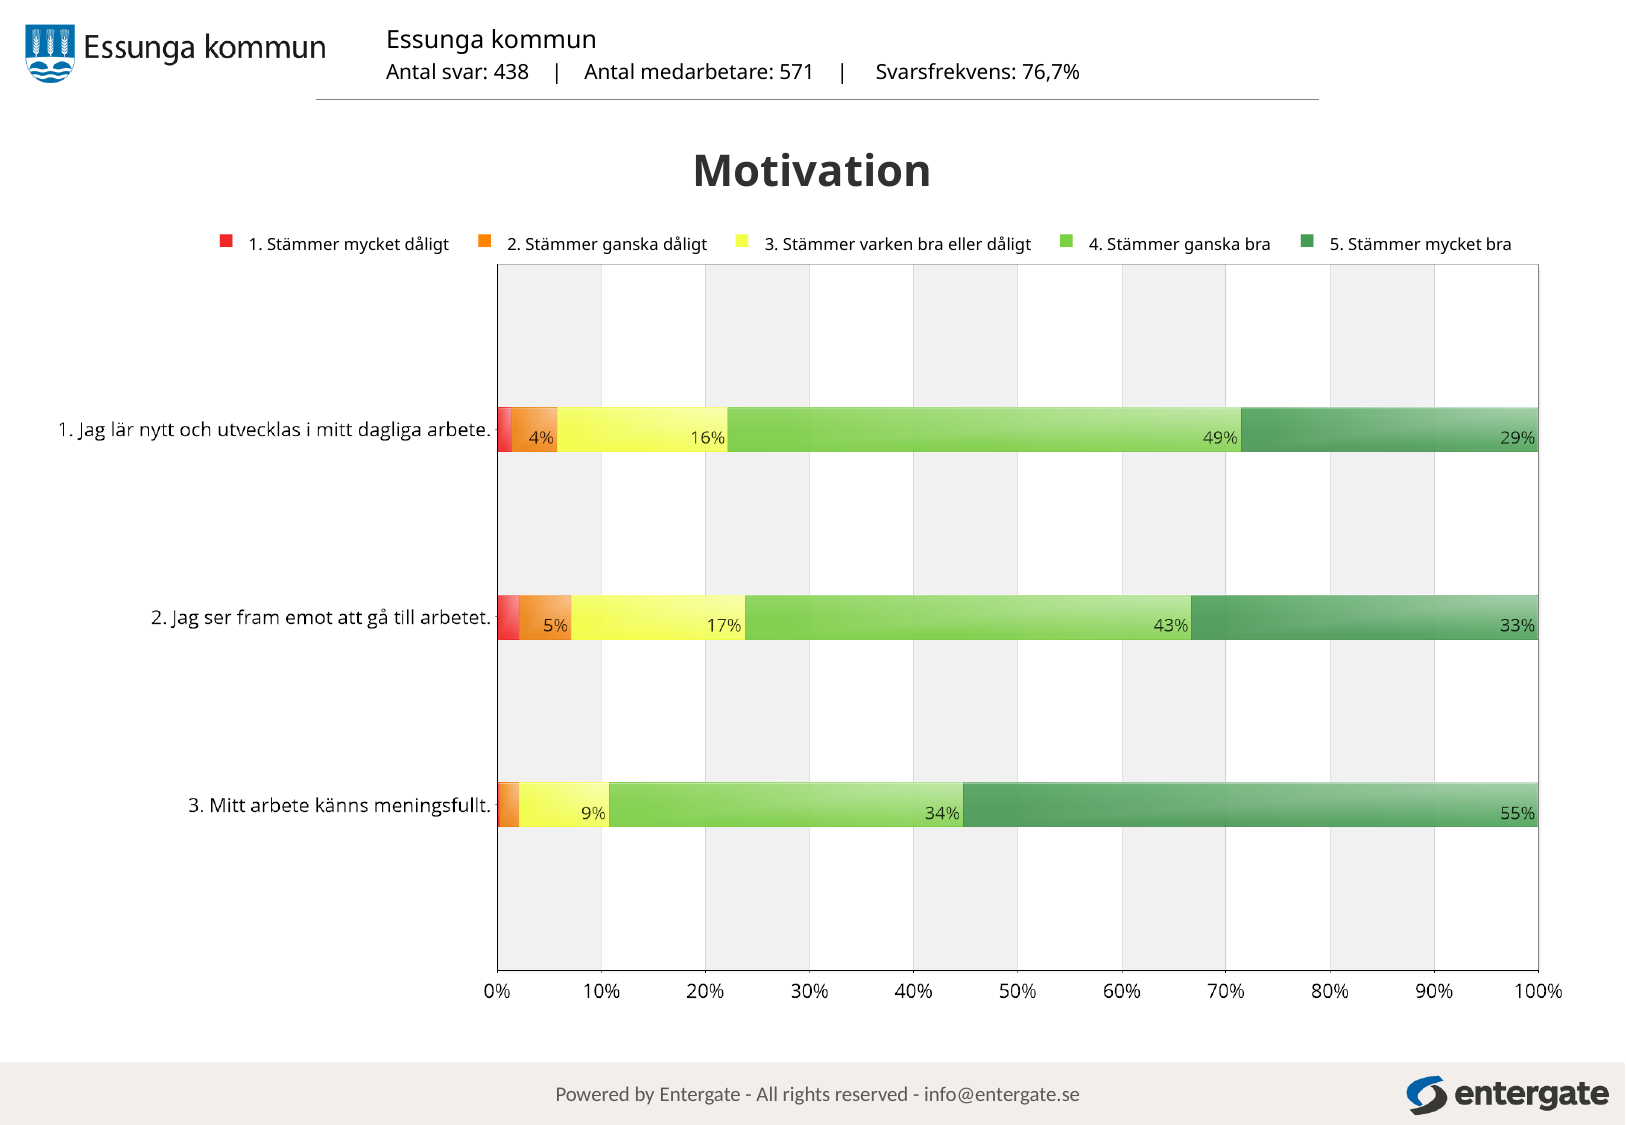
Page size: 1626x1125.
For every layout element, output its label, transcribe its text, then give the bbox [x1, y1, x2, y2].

table_header 2. Stämmer ganska dåligt [501, 226, 721, 259]
table_header 1. Stämmer mycket dåligt [242, 226, 464, 259]
table_header 4. Stämmer ganska bra [1083, 226, 1287, 259]
table_header ■ [1048, 226, 1081, 259]
picture [1405, 1074, 1610, 1116]
table_header 5. Stämmer mycket bra [1323, 226, 1528, 259]
table_header ■ [723, 226, 756, 259]
text_box Motivation [49, 134, 1575, 204]
table_header 3. Stämmer varken bra eller dåligt [758, 226, 1046, 259]
picture [25, 24, 325, 83]
table_header ■ [1288, 226, 1322, 259]
table_header ■ [466, 226, 499, 259]
table_header ■ [207, 226, 241, 259]
text_box [51, 261, 1574, 1007]
